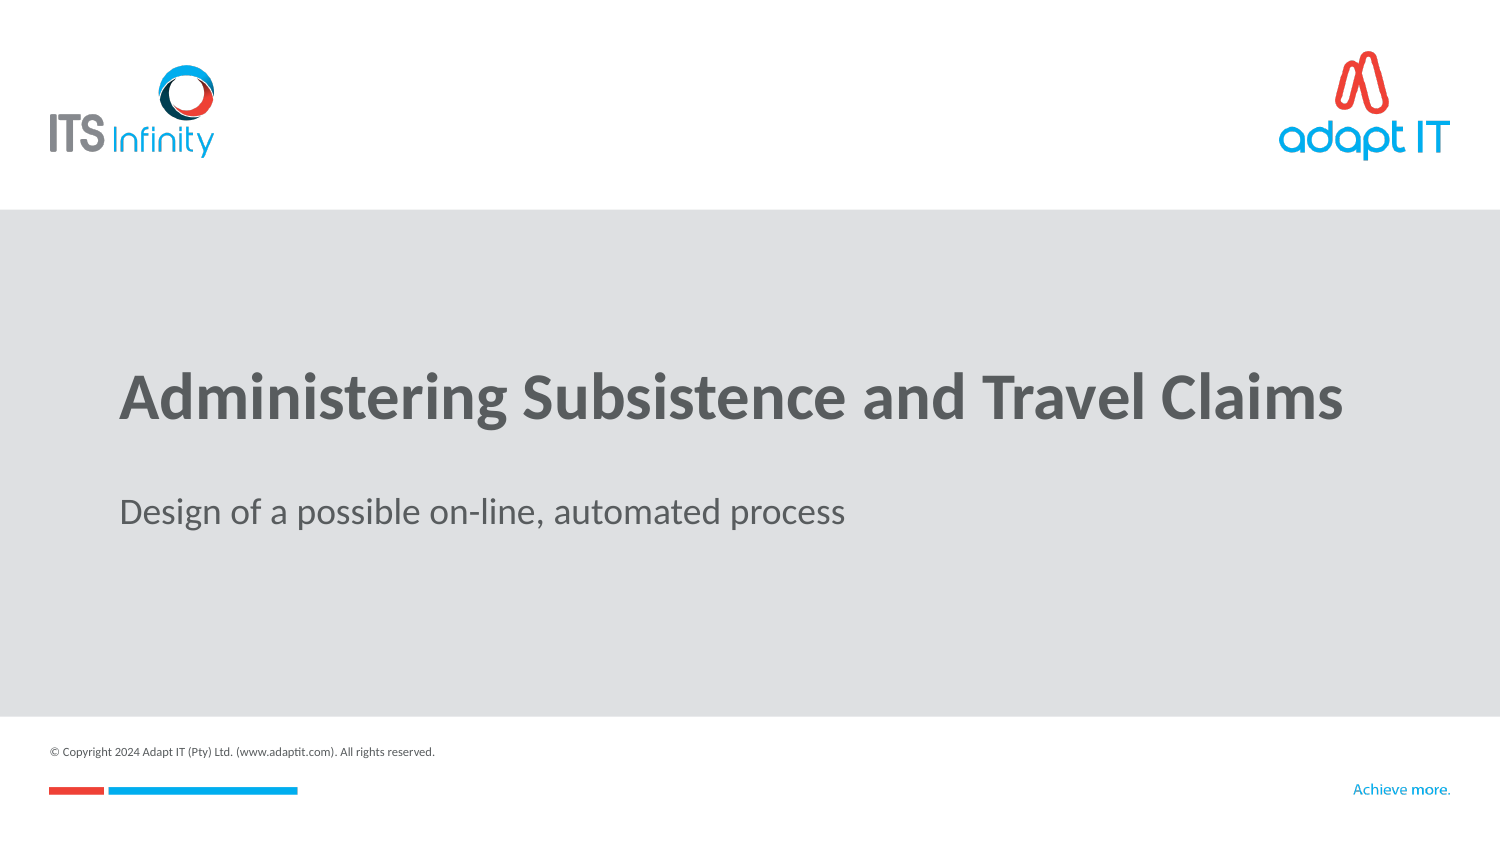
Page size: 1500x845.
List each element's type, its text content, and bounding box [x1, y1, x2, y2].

picture [49, 783, 1371, 795]
picture [1374, 783, 1450, 795]
picture [1284, 132, 1300, 147]
text_box [0, 209, 1500, 718]
picture [194, 65, 214, 84]
picture [1279, 50, 1450, 161]
list Design of a possible on-line, automated process [119, 487, 1450, 589]
picture [1369, 132, 1384, 147]
picture [205, 137, 214, 158]
picture [50, 65, 214, 158]
title Administering Subsistence and Travel Claims [119, 335, 1450, 463]
